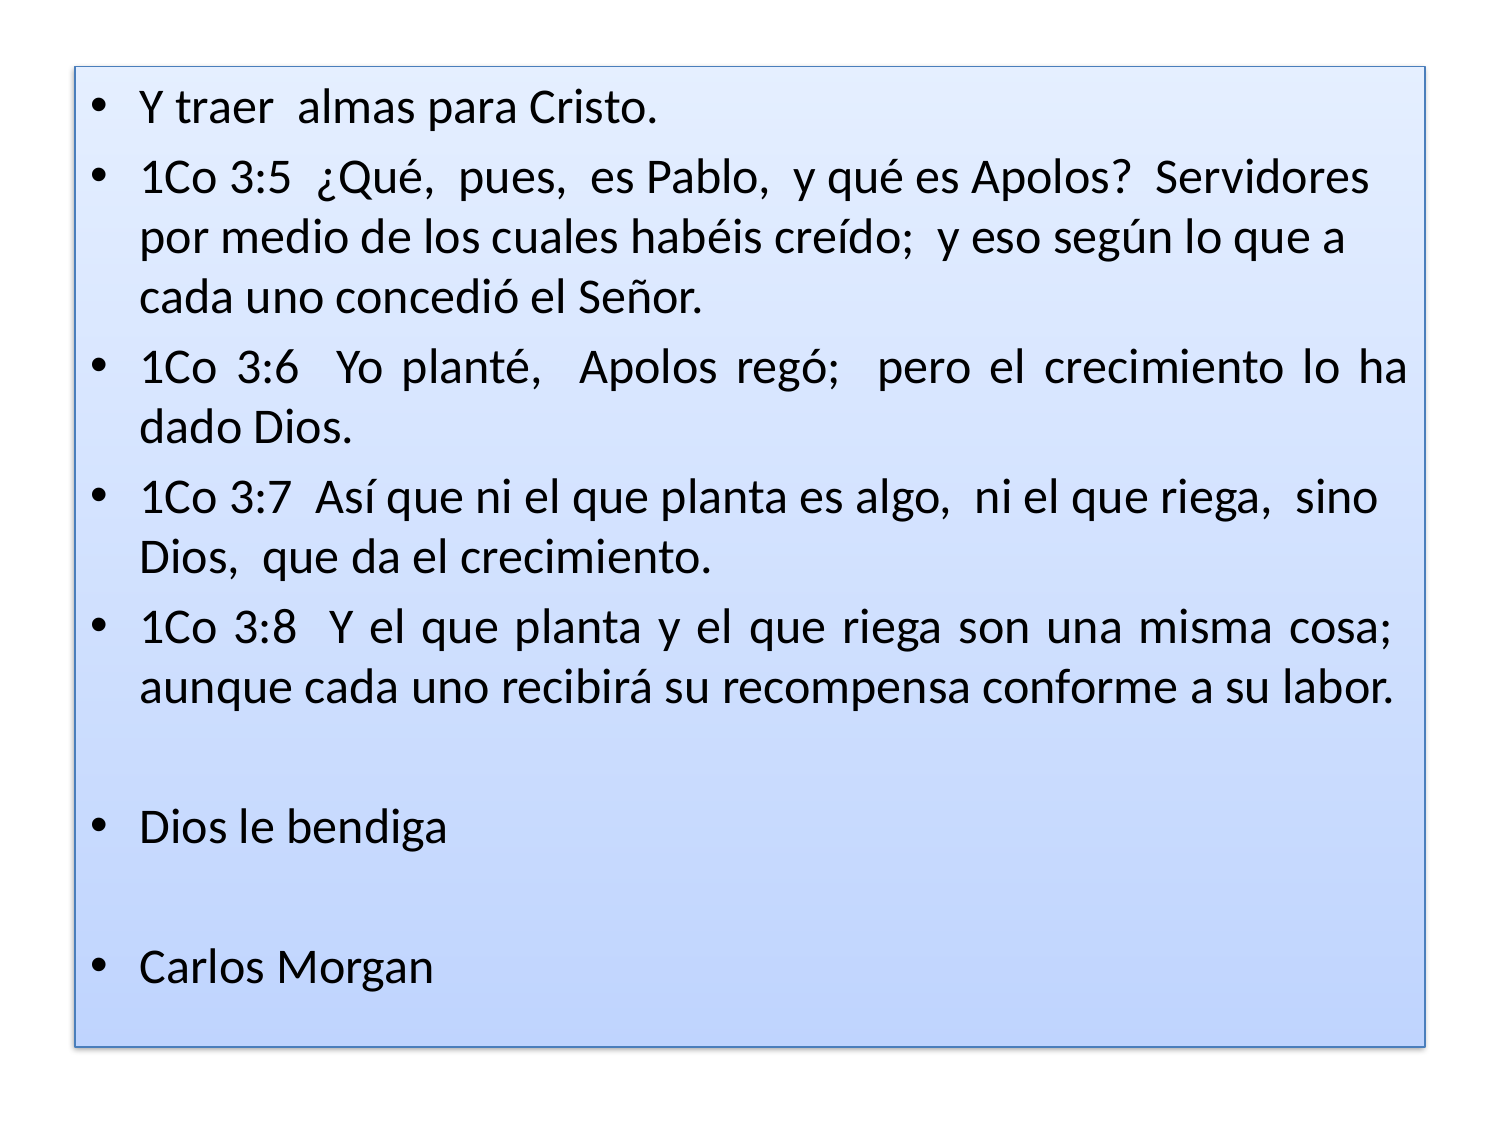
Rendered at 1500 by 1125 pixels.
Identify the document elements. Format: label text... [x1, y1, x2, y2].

list Y traer almas para Cristo. 1Co 3:5 ¿Qué, pues, es Pablo, y qué es Apolos? Servidores por medio de los cuales habéis creído; y eso según lo que a cada uno concedió el Señor. 1Co 3:6 Yo planté, Apolos regó; pero el crecimiento lo ha dado Dios. 1Co 3:7 Así que ni el que planta es algo, ni el que riega, sino Dios, que da el crecimiento. 1Co 3:8 Y el que planta y el que riega son una misma cosa; aunque cada uno recibirá su recompensa conforme a su labor. Dios le bendiga Carlos Morgan [74, 66, 1426, 1048]
